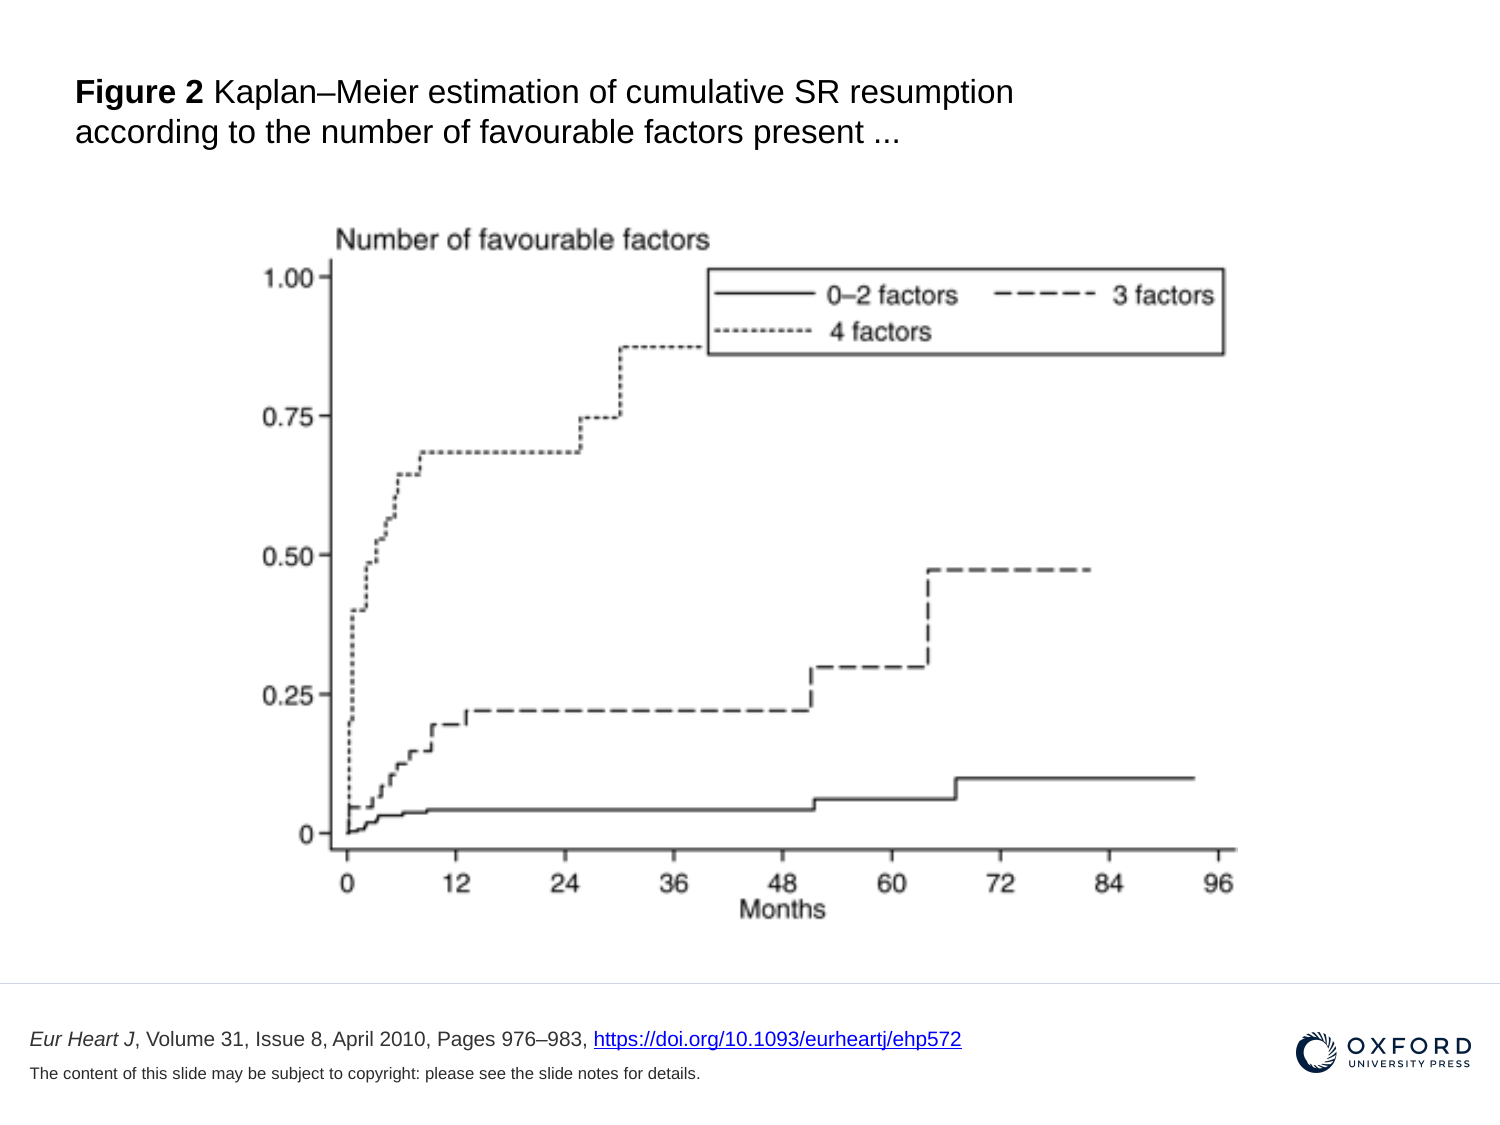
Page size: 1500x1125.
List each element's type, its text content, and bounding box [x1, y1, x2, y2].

picture [262, 224, 1238, 926]
picture [1296, 1032, 1471, 1073]
footer Eur Heart J, Volume 31, Issue 8, April 2010, Pages 976–983, https://doi.org/10.1093/eurheartj/ehp572 The content of this slide may be subject to copyright: please see the slide notes for details. [0, 983, 1260, 1125]
title Figure 2 Kaplan–Meier estimation of cumulative SR resumption according to the number of favourable factors present ... [75, 69, 1078, 171]
